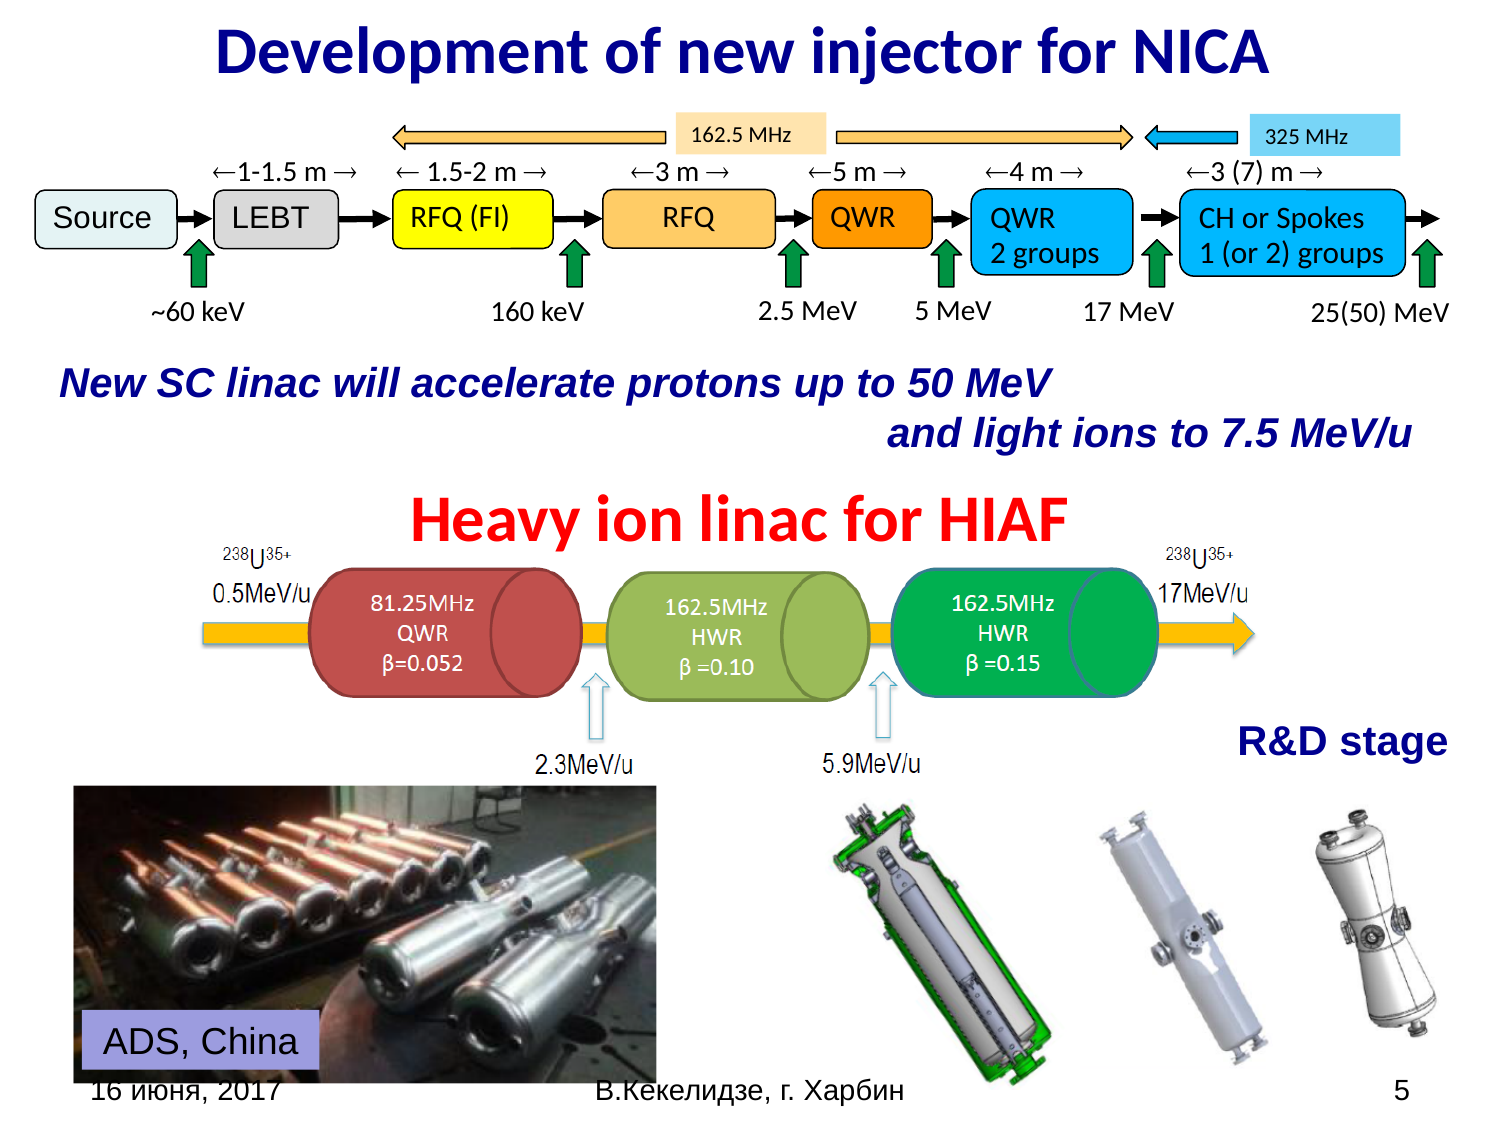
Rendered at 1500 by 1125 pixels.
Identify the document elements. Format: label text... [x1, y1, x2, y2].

slide_number 5 [1074, 1097, 1426, 1114]
text_box New SC linac will accelerate protons up to 50 MeV and light ions to 7.5 MeV/u [44, 348, 1428, 464]
text_box Development of new injector for NICA [200, 0, 1286, 95]
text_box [34, 111, 1467, 337]
text_box R&D stage [1266, 706, 1464, 772]
slide_number 16 июня, 2017 [74, 1095, 426, 1114]
footer В.Кекелидзе, г. Харбин [512, 1035, 988, 1114]
text_box Heavy ion linac for HIAF [395, 467, 1085, 539]
picture [70, 540, 1261, 1087]
picture [824, 796, 1463, 1091]
